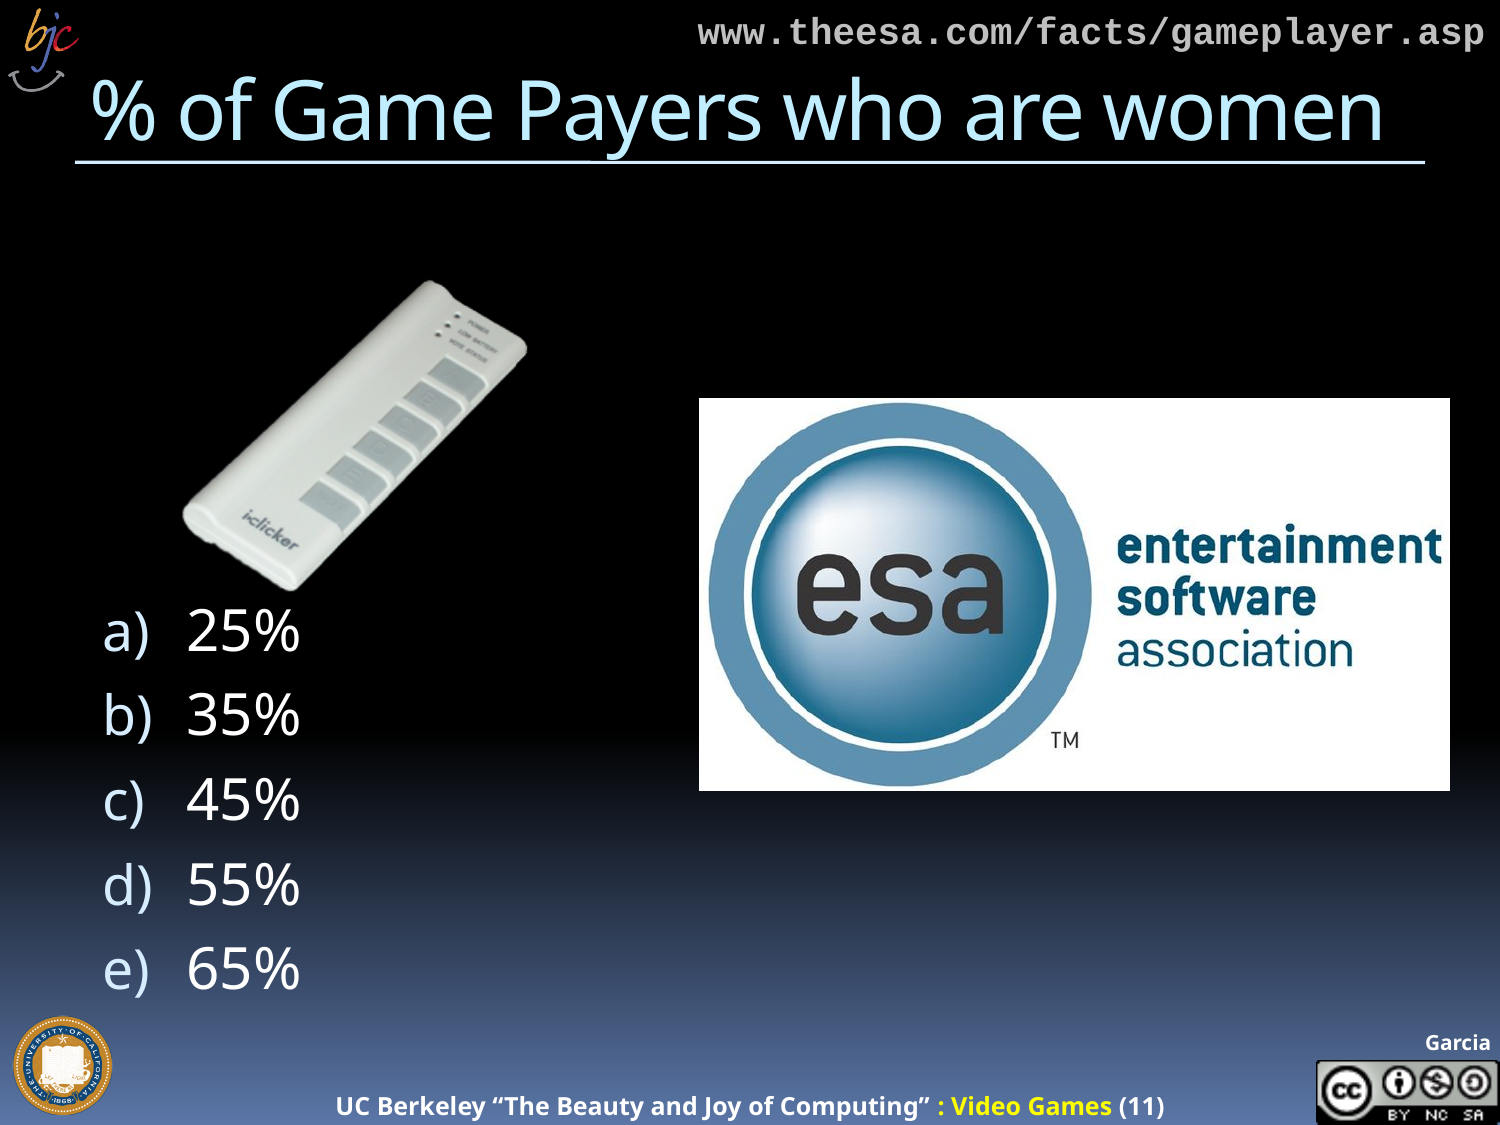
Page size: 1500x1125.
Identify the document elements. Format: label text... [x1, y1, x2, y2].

picture [699, 398, 1451, 791]
text_box www.theesa.com/facts/gameplayer.asp [0, 0, 1500, 60]
list 25% 35% 45% 55% 65% [75, 175, 739, 1034]
picture [162, 274, 534, 613]
picture [12, 1015, 113, 1116]
picture [8, 60, 75, 92]
picture [1316, 1060, 1500, 1125]
title % of Game Payers who are women [75, 60, 1425, 175]
